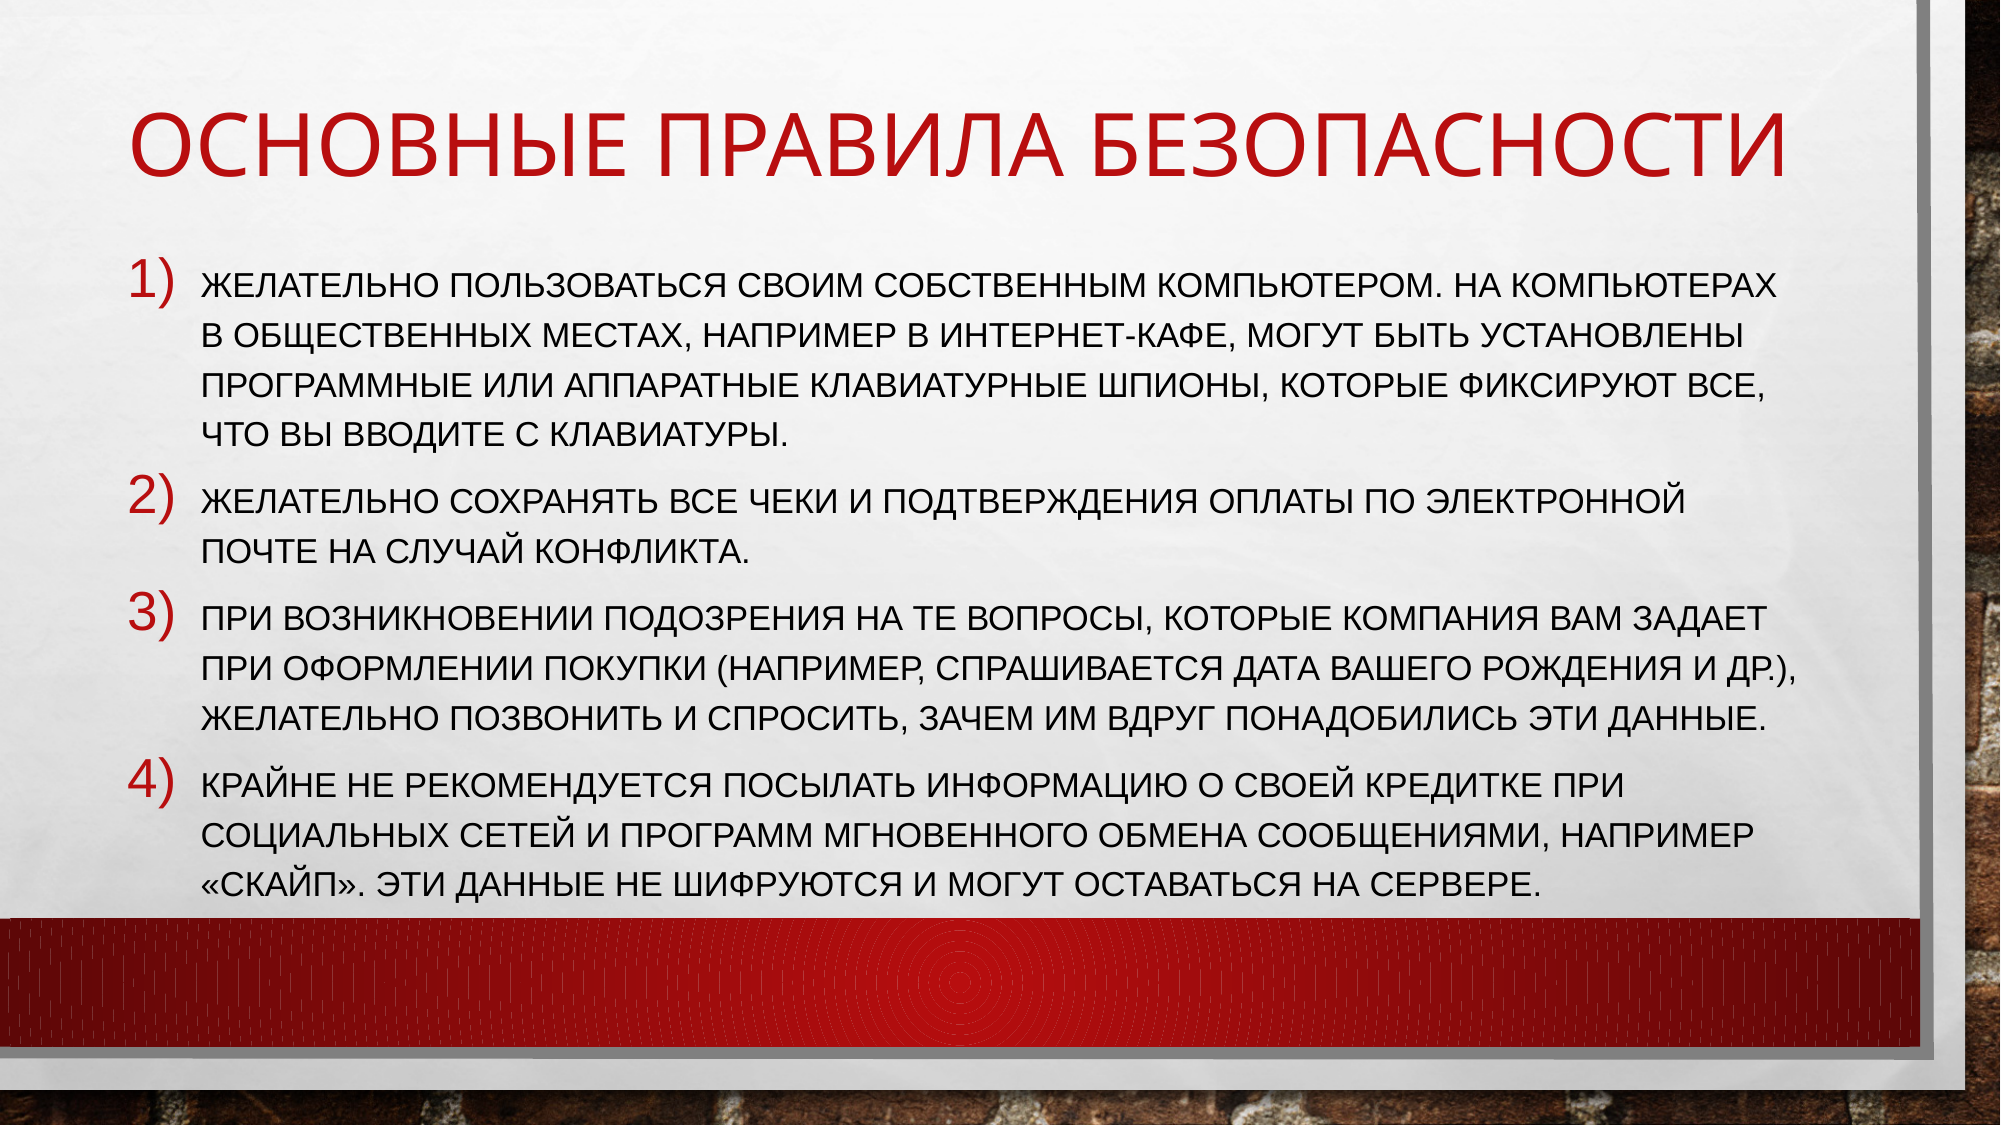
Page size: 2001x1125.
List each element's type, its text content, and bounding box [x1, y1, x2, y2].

picture [0, 0, 2000, 1125]
list Желательно пользоваться своим собственным компьютером. На компьютерах в общественных местах, например в интернет-кафе, могут быть установлены программные или аппаратные клавиатурные шпионы, которые фиксируют все, что вы вводите с клавиатуры. Желательно сохранять все чеки и подтверждения оплаты по электронной почте на случай конфликта. При возникновении подозрения на те вопросы, которые компания вам задает при оформлении покупки (например, спрашивается дата вашего рождения и др.), желательно позвонить и спросить, зачем им вдруг понадобились эти данные. Крайне не рекомендуется посылать информацию о своей кредитке при социальных сетей и программ мгновенного обмена сообщениями, например «скайп». Эти данные не шифруются и могут оставаться на сервере. [112, 243, 1818, 915]
title Основные правила безопасности [112, 52, 1818, 243]
